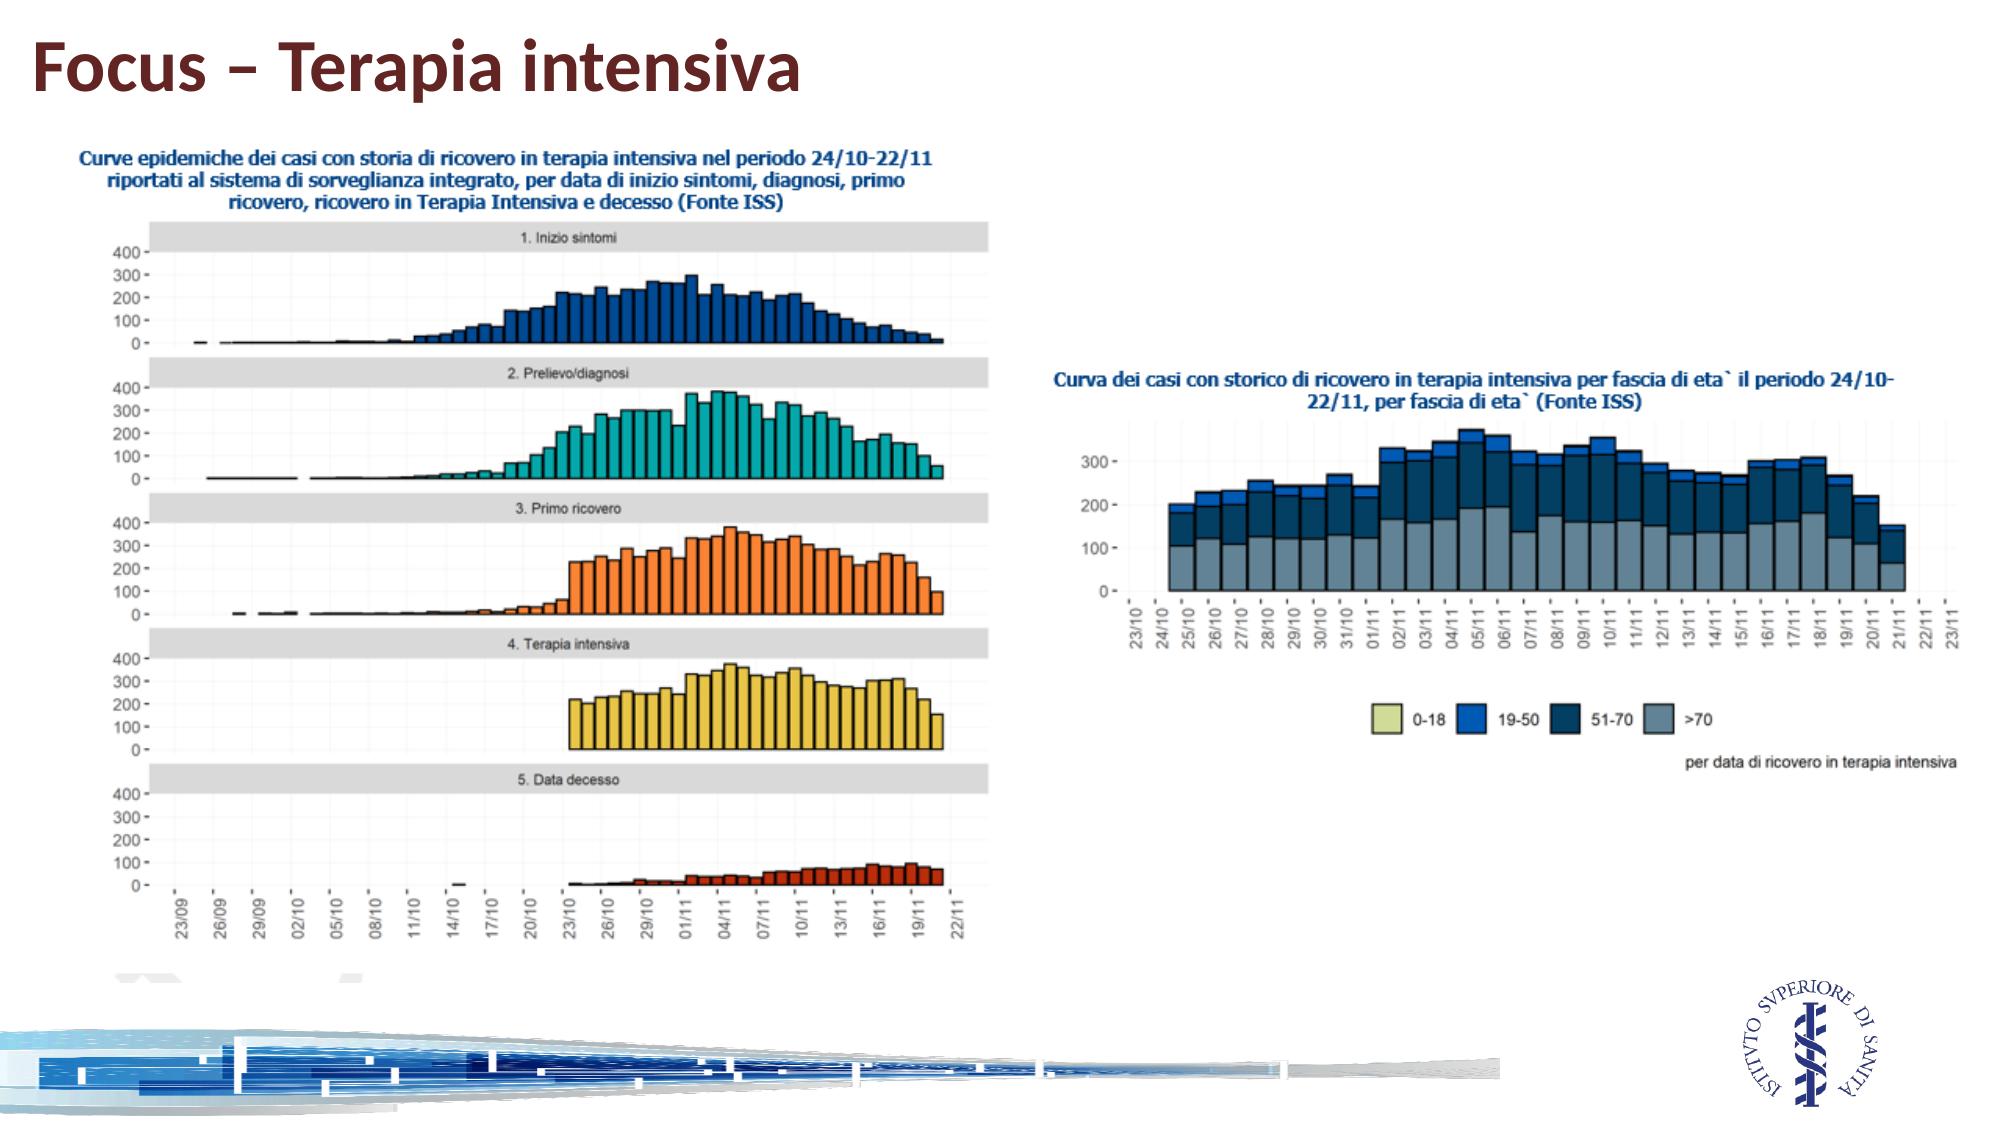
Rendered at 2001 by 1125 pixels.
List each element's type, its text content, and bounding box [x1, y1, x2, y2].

picture [55, 141, 1020, 984]
picture [0, 1001, 1500, 1125]
text_box Focus – Terapia intensiva [17, 0, 1983, 137]
picture [1027, 346, 1983, 779]
picture [1742, 979, 1878, 1107]
